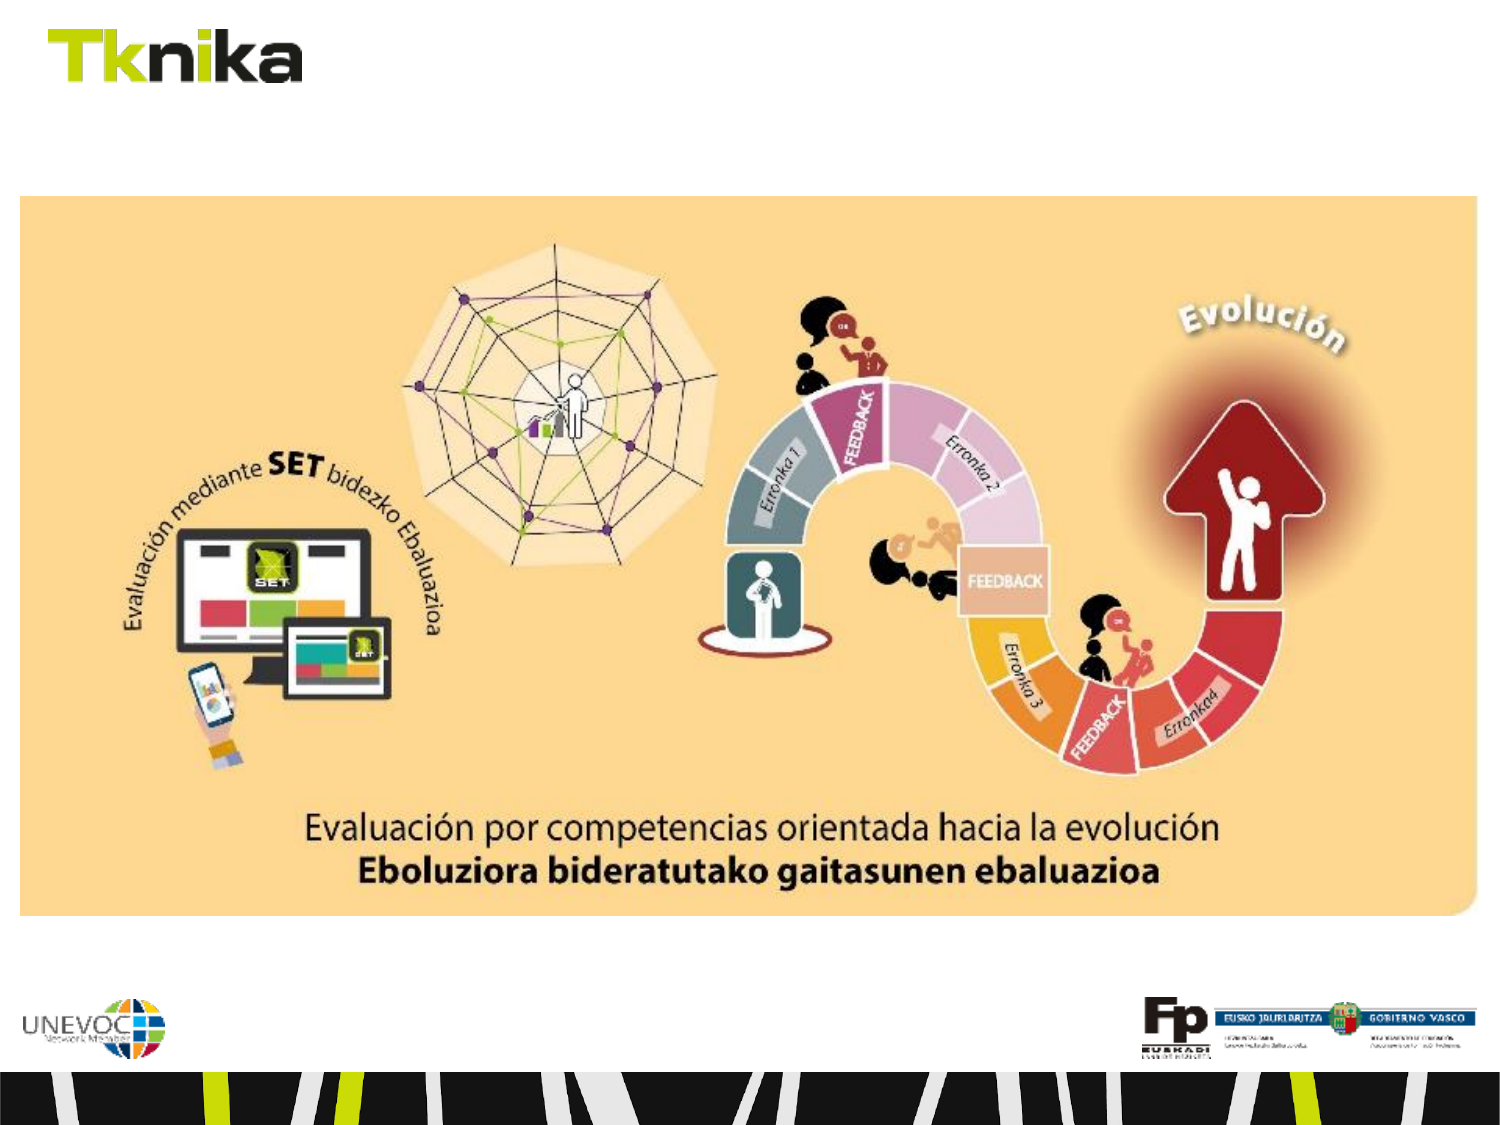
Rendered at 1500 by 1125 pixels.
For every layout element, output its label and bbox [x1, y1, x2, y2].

picture [1214, 1002, 1477, 1053]
picture [19, 196, 1480, 916]
picture [0, 1072, 1500, 1125]
picture [48, 29, 302, 83]
picture [23, 999, 165, 1059]
picture [1142, 997, 1211, 1059]
